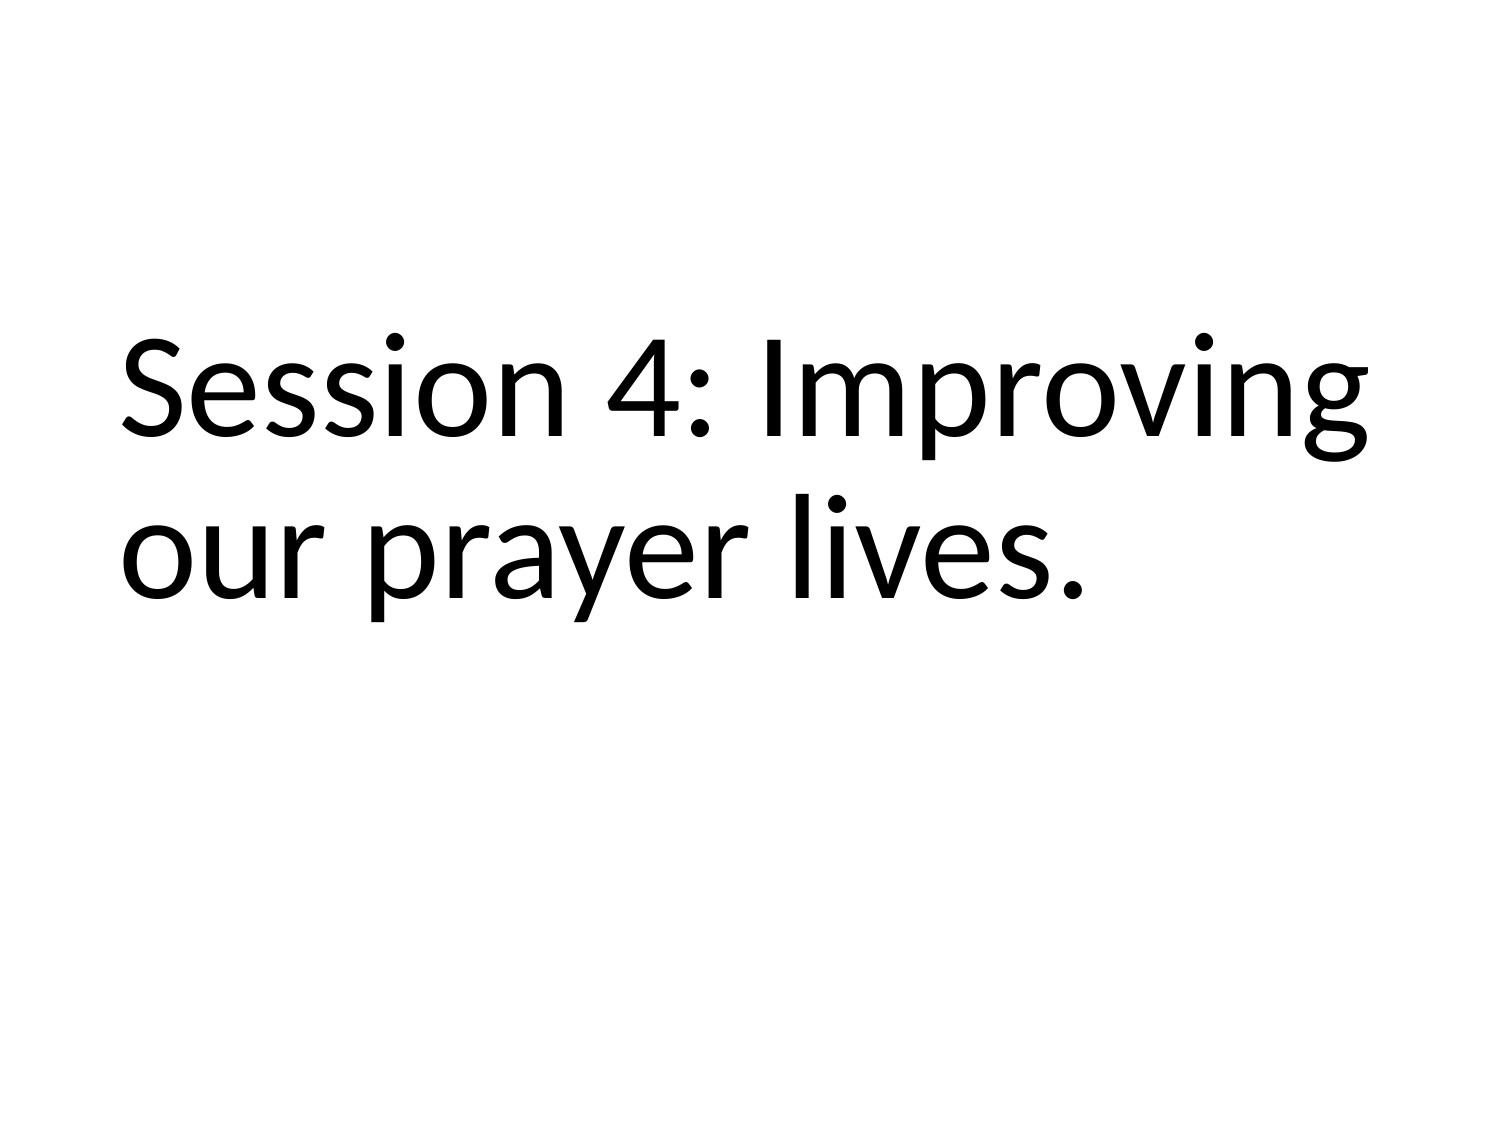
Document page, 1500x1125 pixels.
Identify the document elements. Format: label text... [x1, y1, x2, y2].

list Session 4: Improving our prayer lives. [103, 299, 1397, 1014]
